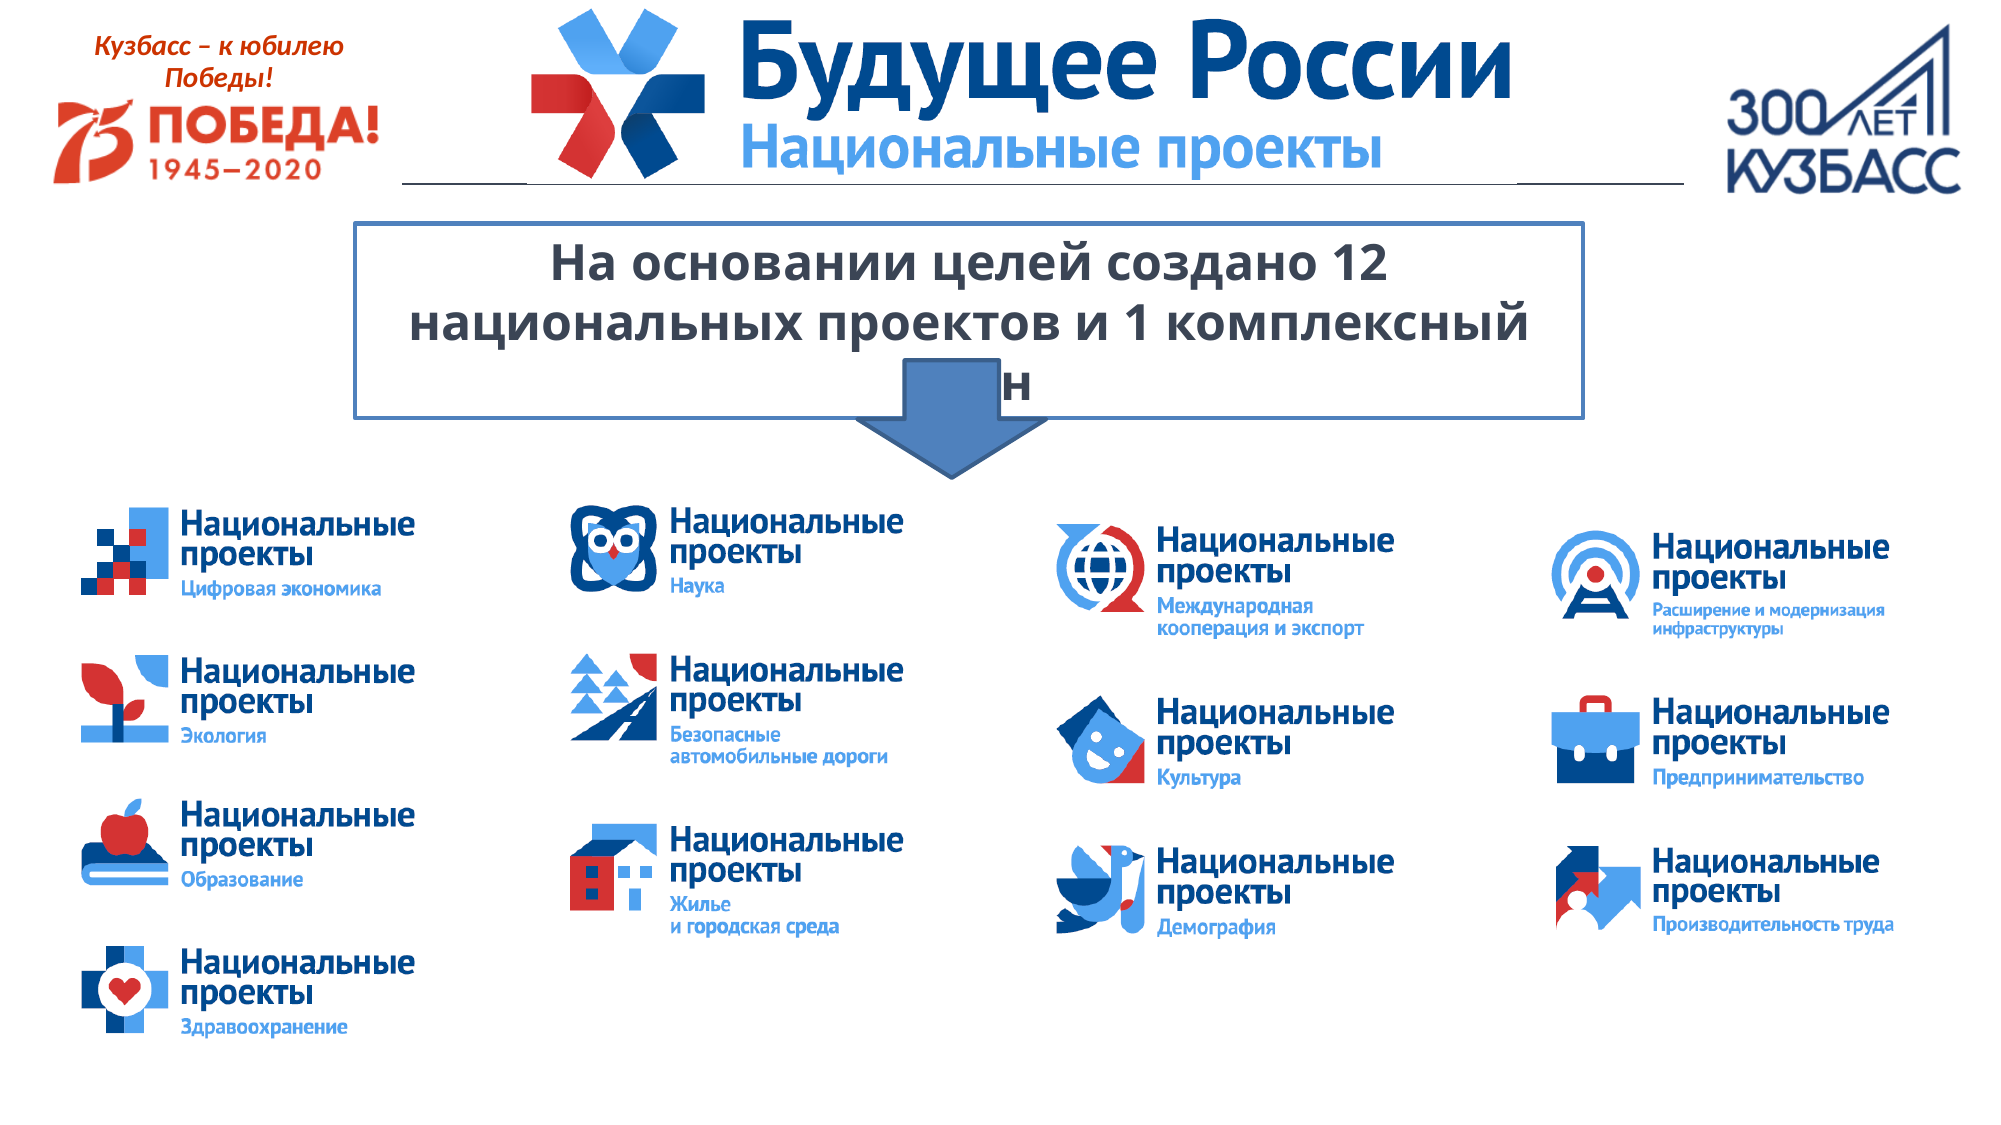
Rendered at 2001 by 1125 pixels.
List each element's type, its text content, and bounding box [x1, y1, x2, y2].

picture [73, 502, 913, 1046]
picture [1721, 18, 1964, 199]
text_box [41, 34, 403, 206]
text_box [855, 358, 1049, 480]
picture [527, 4, 1517, 185]
picture [1046, 514, 1906, 965]
text_box На основании целей создано 12 национальных проектов и 1 комплексный план [353, 221, 1585, 420]
